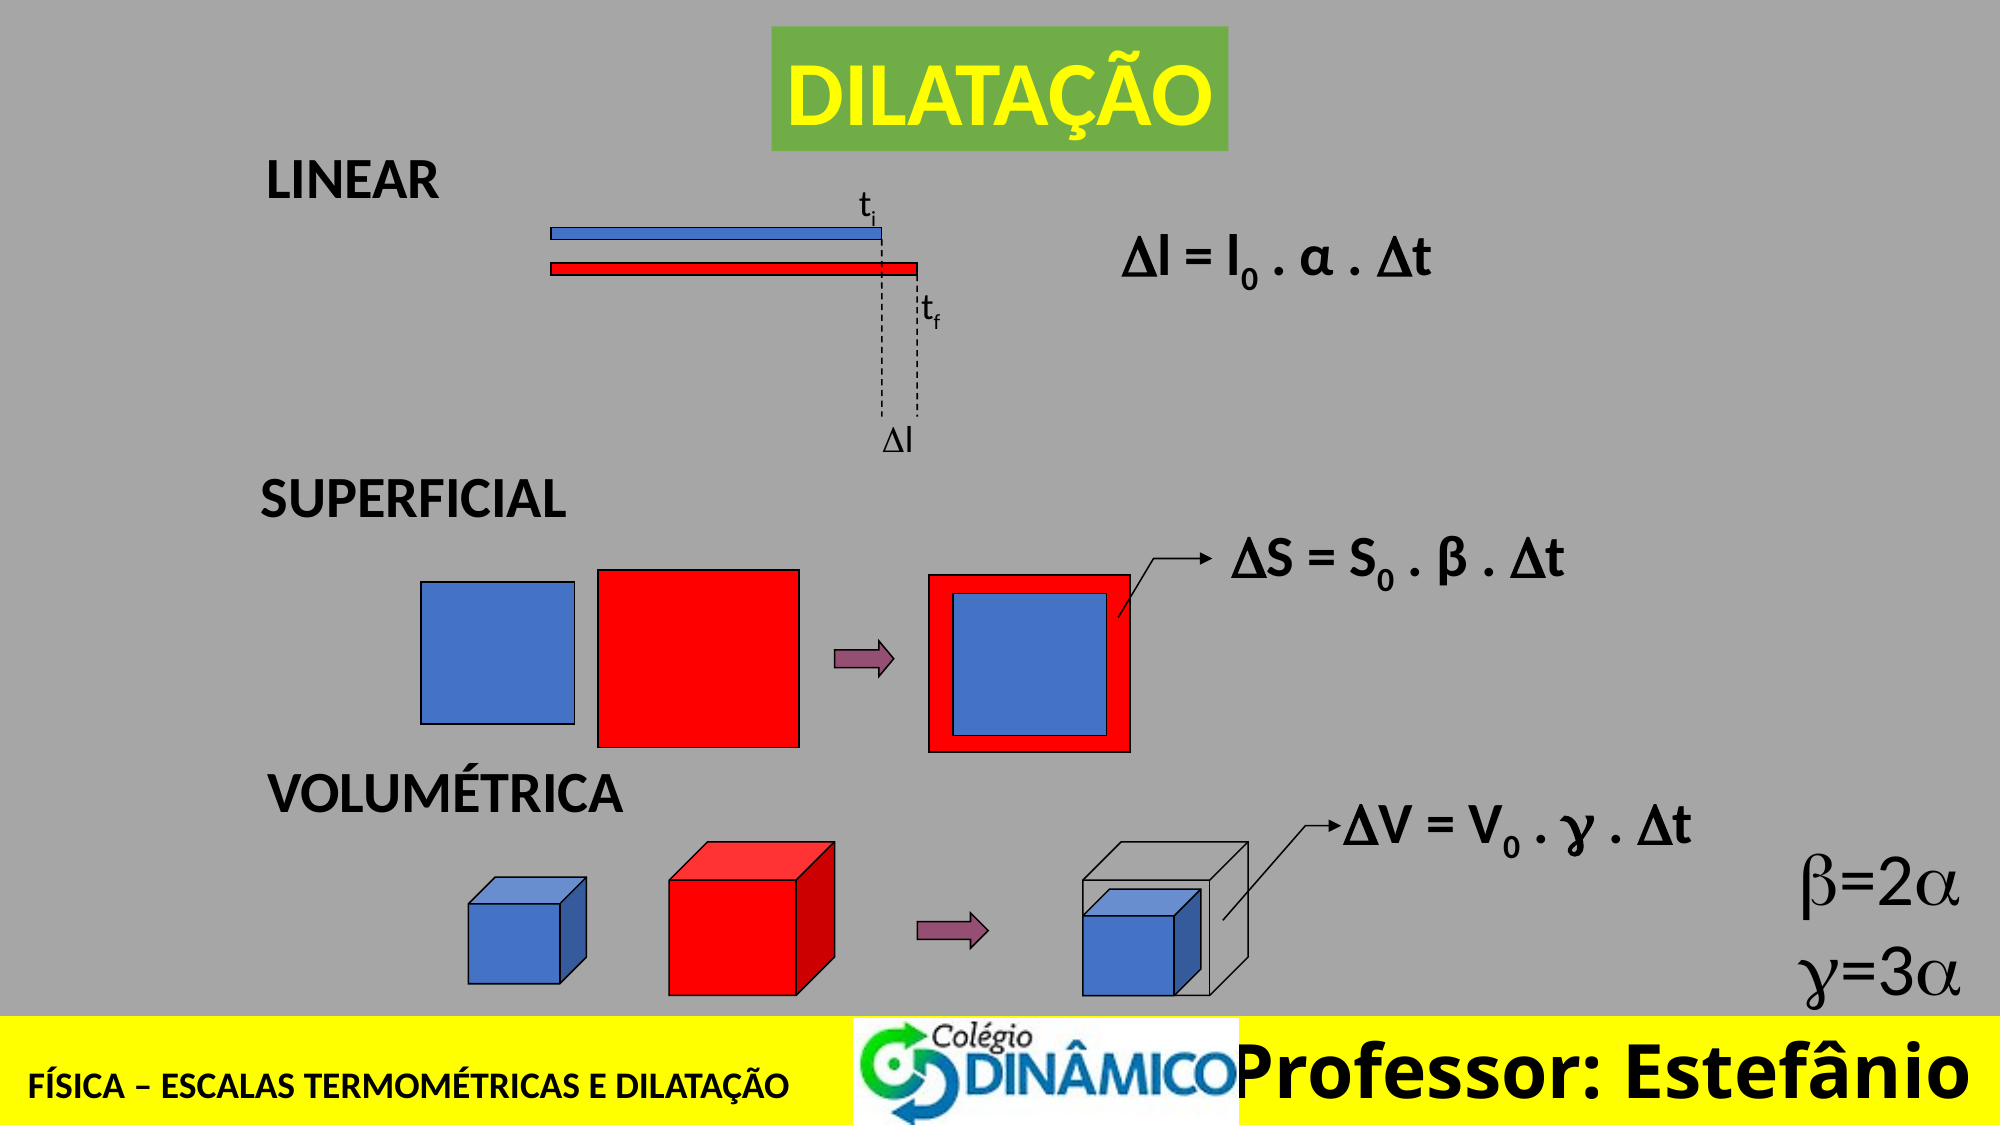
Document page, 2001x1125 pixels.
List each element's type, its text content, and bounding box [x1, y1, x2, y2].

text_box FÍSICA – ESCALAS TERMOMÉTRICAS E DILATAÇÃO Professor: Estefânio Franco Maciel [0, 1016, 2000, 1125]
text_box [550, 263, 918, 275]
text_box l = l0 . α . t [1106, 209, 1448, 305]
text_box [468, 877, 587, 984]
text_box S = S0 . β . t [1216, 511, 1581, 606]
text_box =2 =3 [1783, 823, 1978, 1016]
text_box tf [906, 274, 956, 341]
text_box SUPERFICIAL [246, 452, 583, 537]
text_box [669, 841, 835, 996]
text_box [421, 581, 575, 724]
text_box VOLUMÉTRICA [252, 747, 639, 832]
picture [853, 1018, 1239, 1125]
text_box [598, 570, 799, 748]
text_box [834, 640, 894, 677]
text_box LINEAR [251, 133, 456, 218]
text_box [1118, 552, 1213, 618]
text_box V = V0 .  . t [1328, 778, 1708, 873]
text_box DILATAÇÃO [771, 26, 1229, 152]
text_box ti [843, 171, 892, 238]
text_box [929, 574, 1130, 753]
text_box [1082, 841, 1249, 996]
text_box [917, 912, 989, 949]
text_box l [867, 407, 929, 468]
text_box [1222, 825, 1328, 921]
text_box [952, 593, 1107, 736]
text_box [550, 227, 882, 240]
text_box [1082, 889, 1201, 996]
